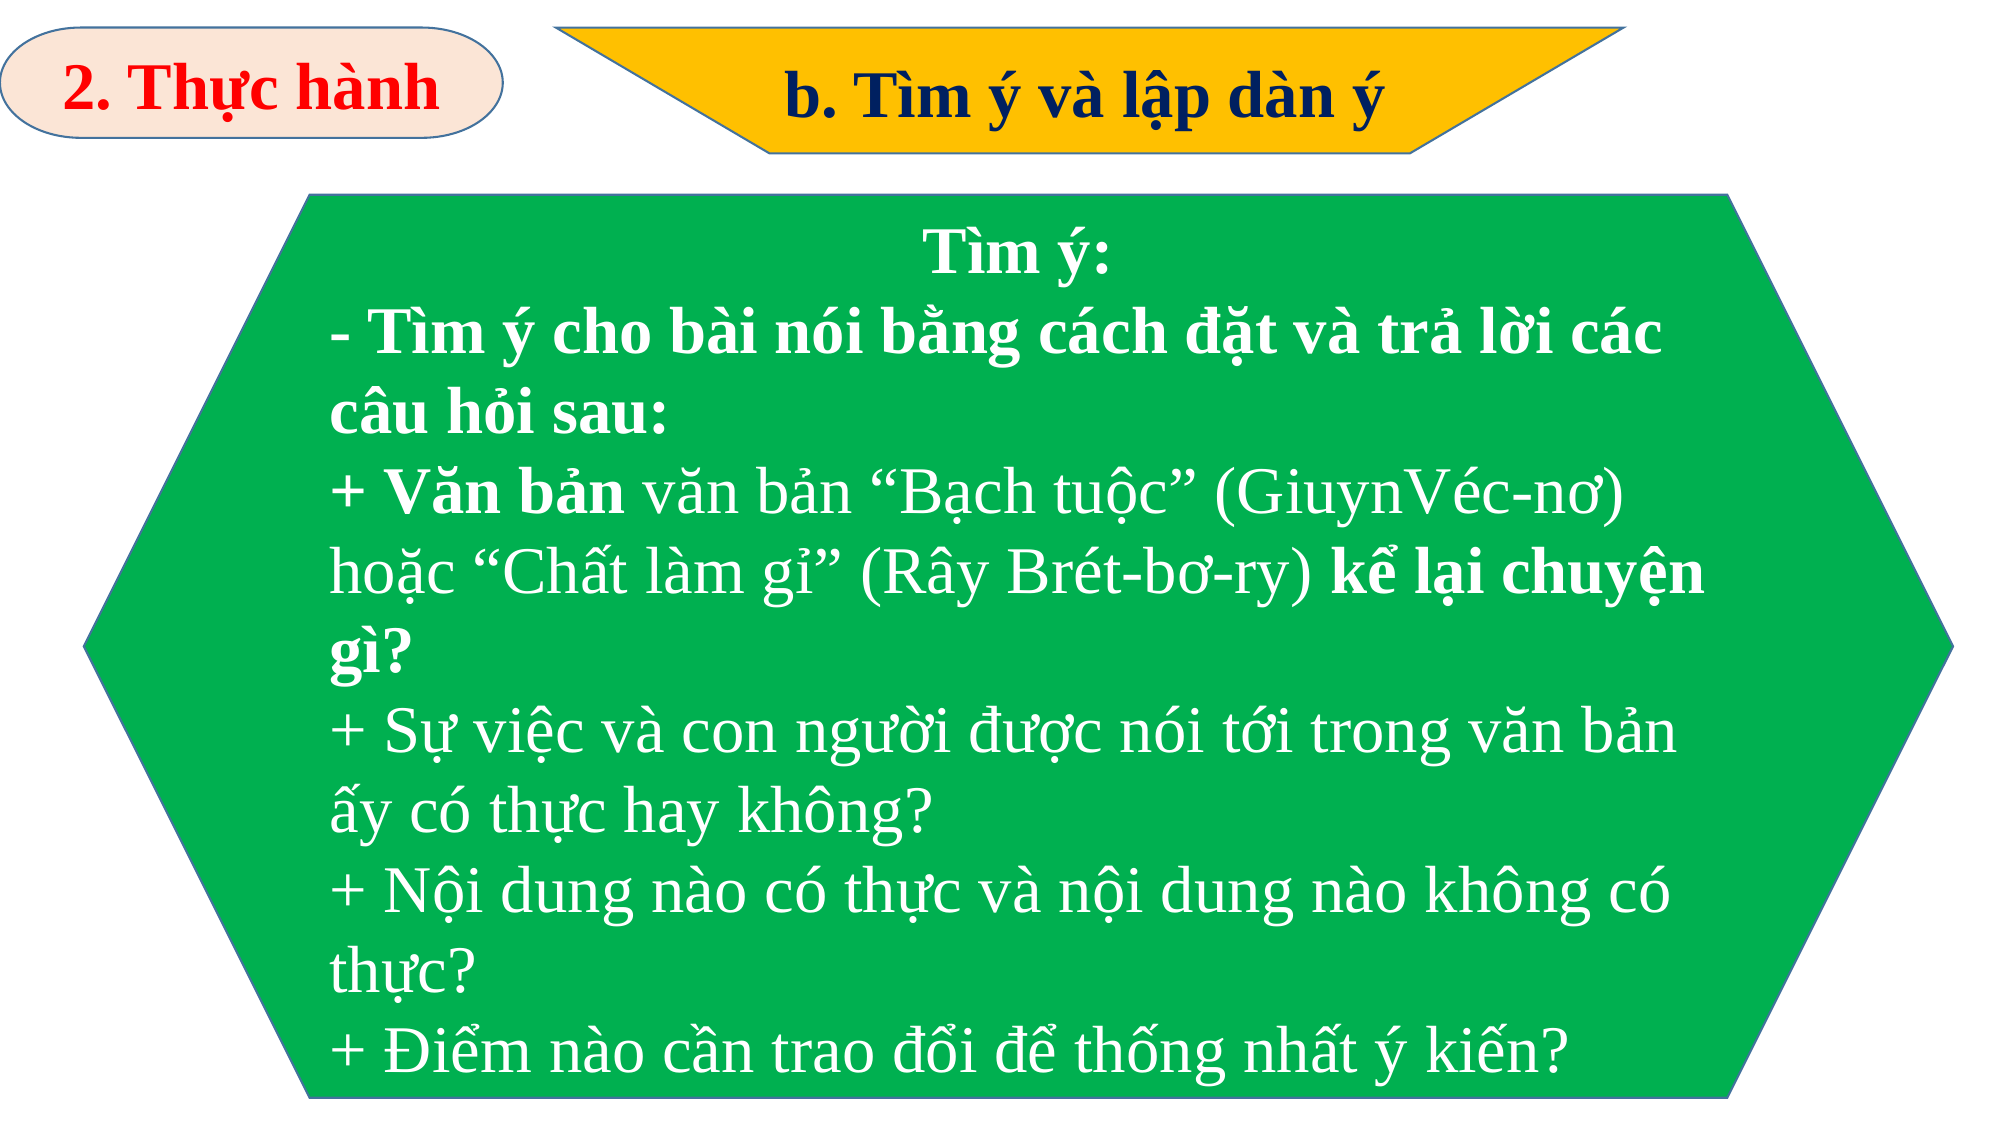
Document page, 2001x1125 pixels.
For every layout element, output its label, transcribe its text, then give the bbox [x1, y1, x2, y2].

text_box Tìm ý: - Tìm ý cho bài nói bằng cách đặt và trả lời các câu hỏi sau: + Văn bản văn bản “Bạch tuộc” (GiuynVéc-nơ) hoặc “Chất làm gỉ” (Rây Brét-bơ-ry) kể lại chuyện gì? + Sự việc và con người được nói tới trong văn bản ấy có thực hay không? + Nội dung nào có thực và nội dung nào không có thực? + Điểm nào cần trao đổi để thống nhất ý kiến? [82, 193, 1955, 1099]
text_box 2. Thực hành [0, 26, 504, 139]
text_box b. Tìm ý và lập dàn ý [552, 26, 1628, 155]
